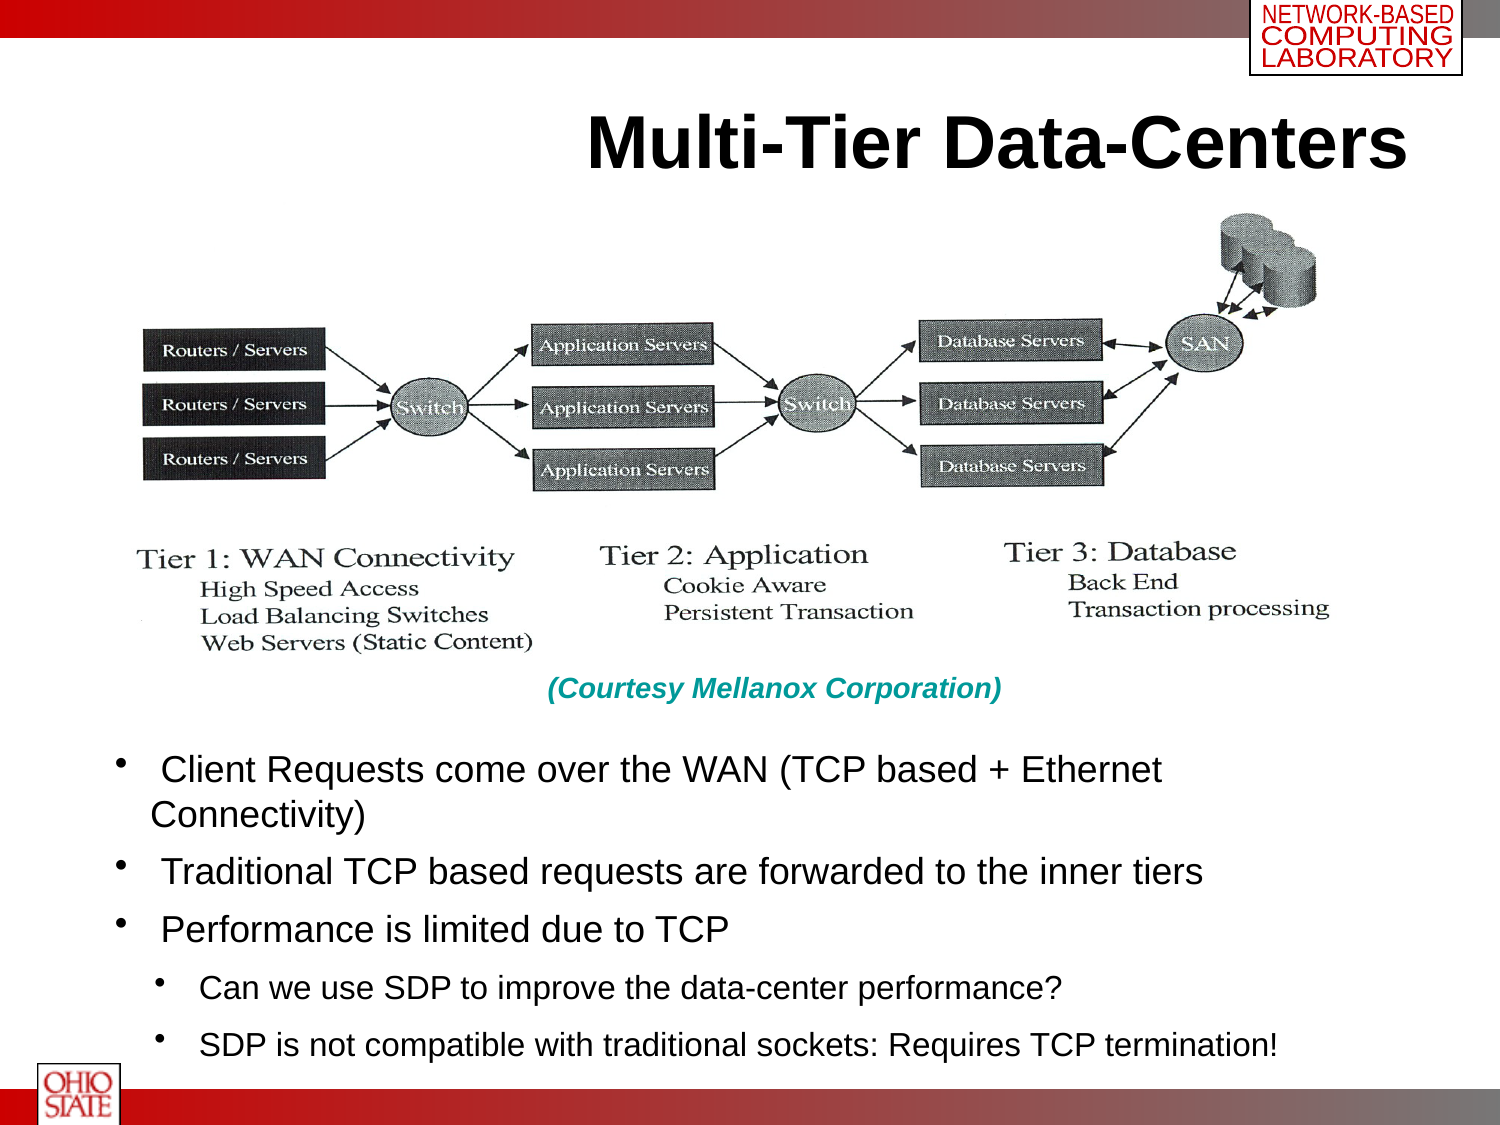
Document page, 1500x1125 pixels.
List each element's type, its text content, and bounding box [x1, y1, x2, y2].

text_box (Courtesy Mellanox Corporation) [375, 676, 1175, 713]
title Multi-Tier Data-Centers [75, 45, 1425, 233]
picture [37, 1063, 121, 1125]
text_box Client Requests come over the WAN (TCP based + Ethernet Connectivity) Traditional TCP based requests are forwarded to the inner tiers Performance is limited due to TCP Can we use SDP to improve the data-center performance? SDP is not compatible with traditional sockets: Requires TCP termination! [99, 737, 1400, 1071]
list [124, 199, 1351, 668]
